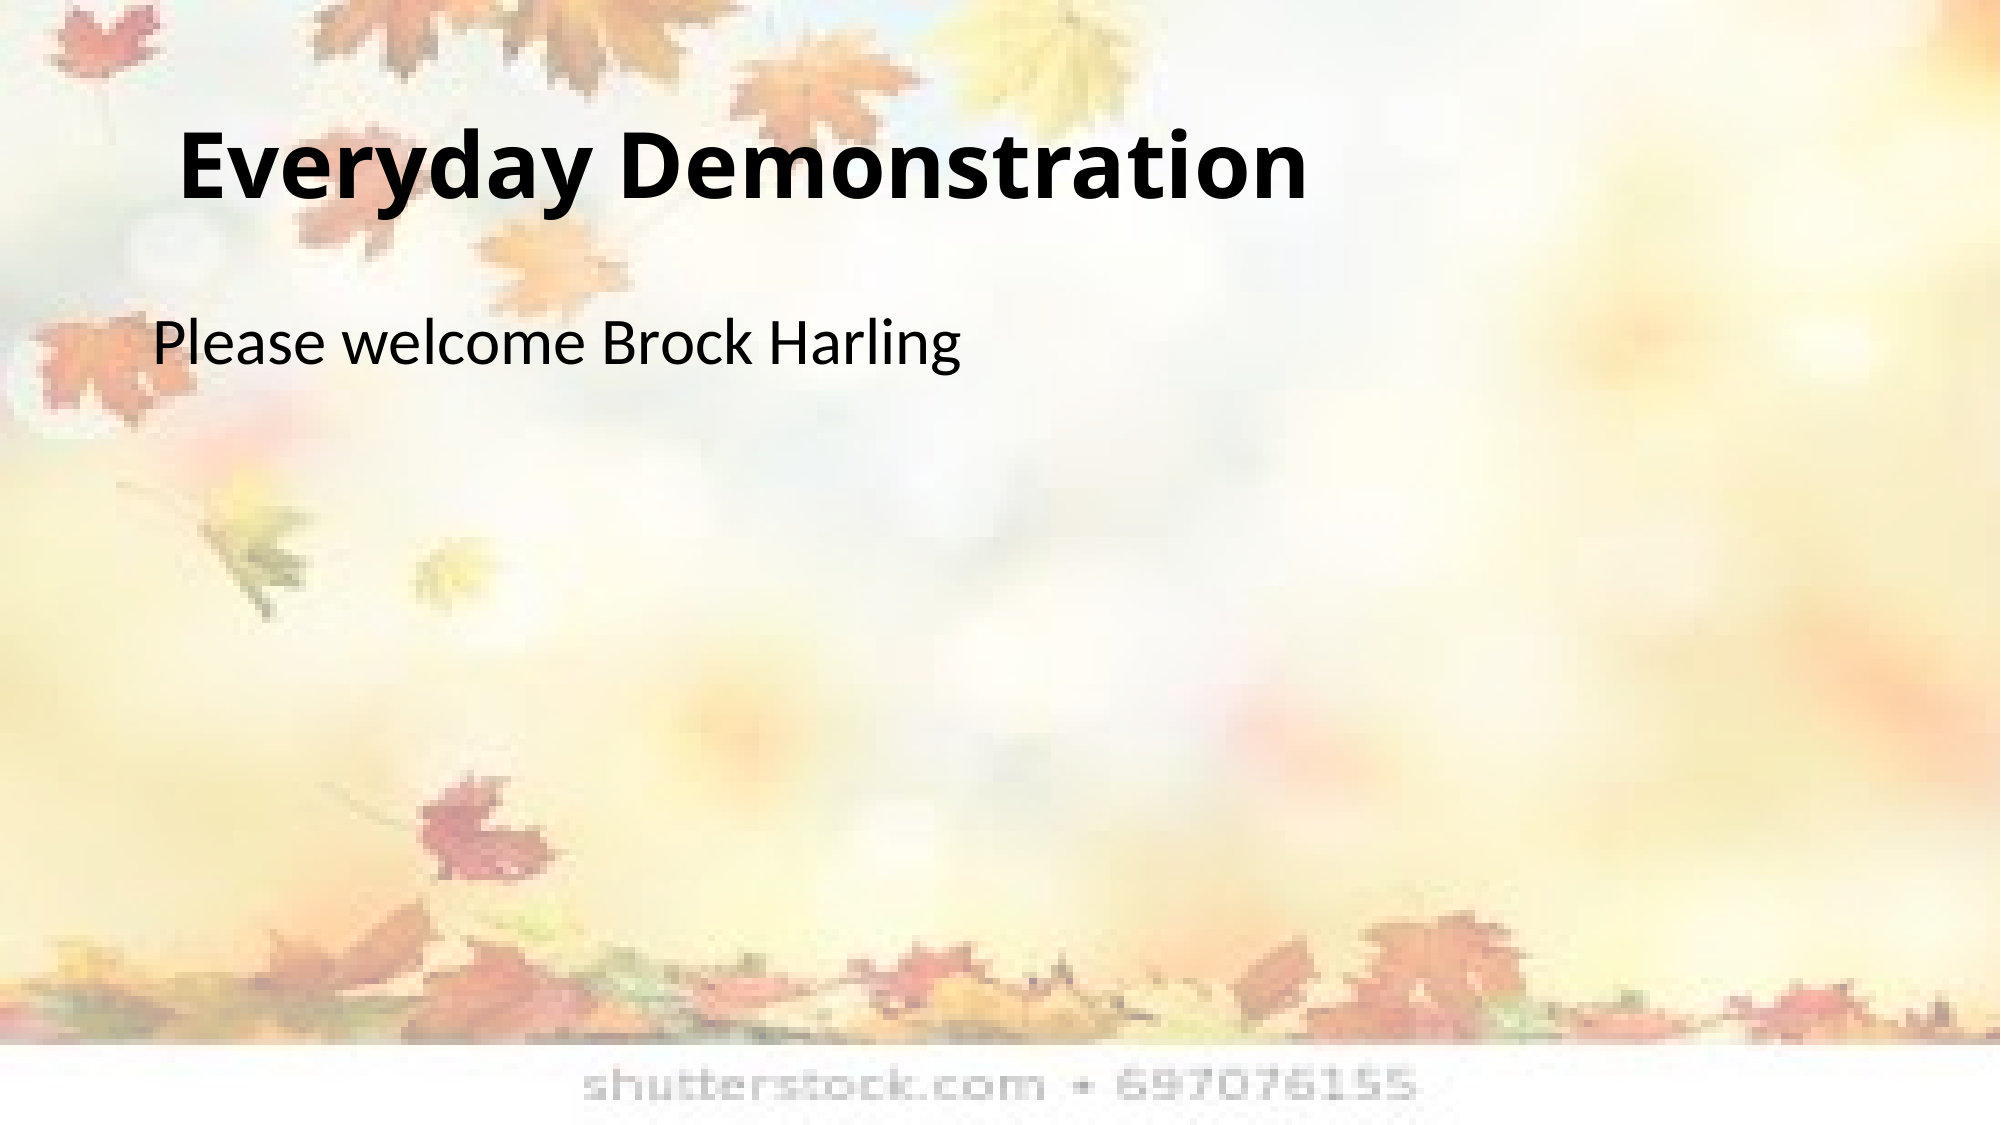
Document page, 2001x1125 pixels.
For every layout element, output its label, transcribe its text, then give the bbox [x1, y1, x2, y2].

title Everyday Demonstration [137, 59, 1863, 278]
list Please welcome Brock Harling [137, 299, 1863, 1014]
